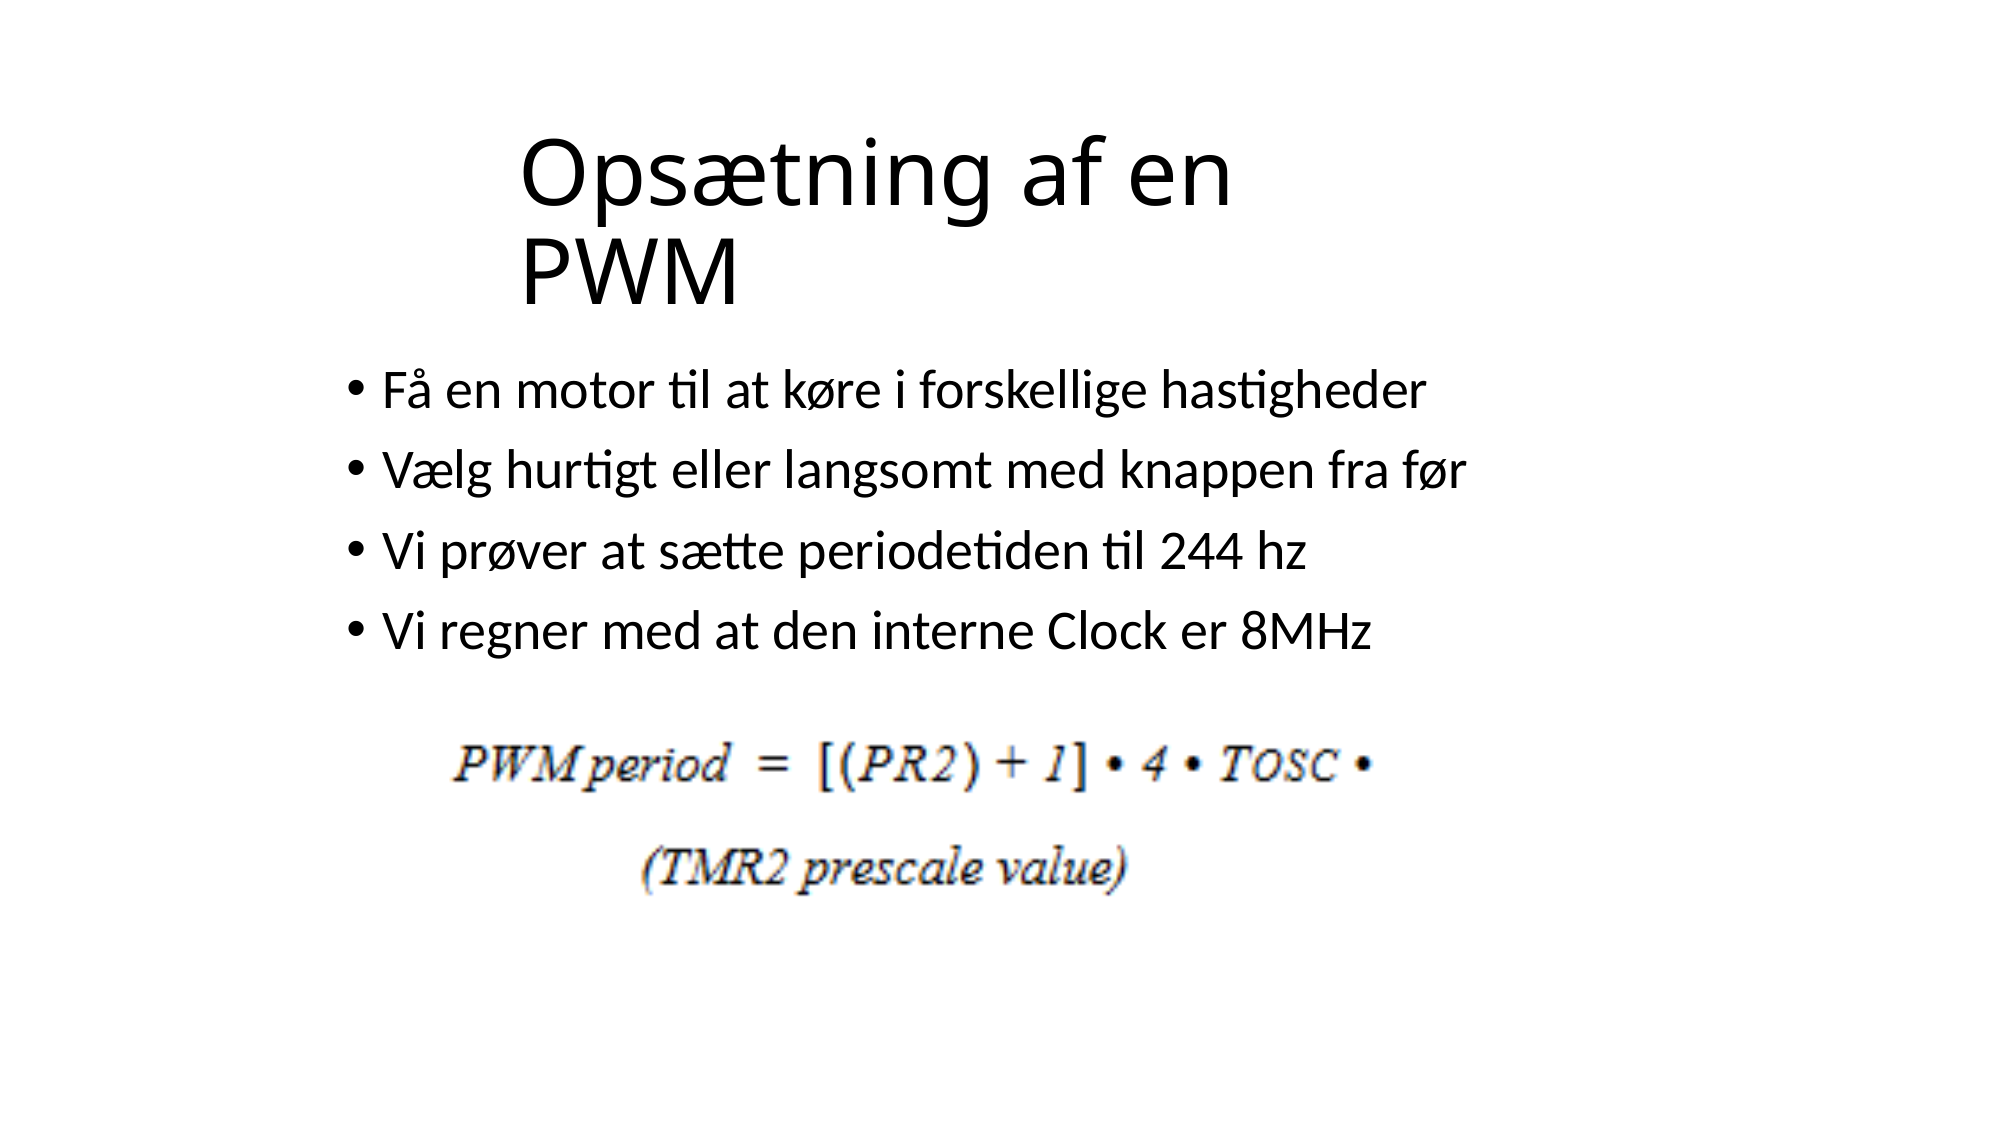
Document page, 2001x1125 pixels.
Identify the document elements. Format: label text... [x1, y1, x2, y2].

list Få en motor til at køre i forskellige hastigheder Vælg hurtigt eller langsomt med knappen fra før Vi prøver at sætte periodetiden til 244 hz Vi regner med at den interne Clock er 8MHz [331, 352, 1576, 672]
title Opsætning af en PWM [503, 116, 1404, 334]
picture [331, 690, 1562, 939]
